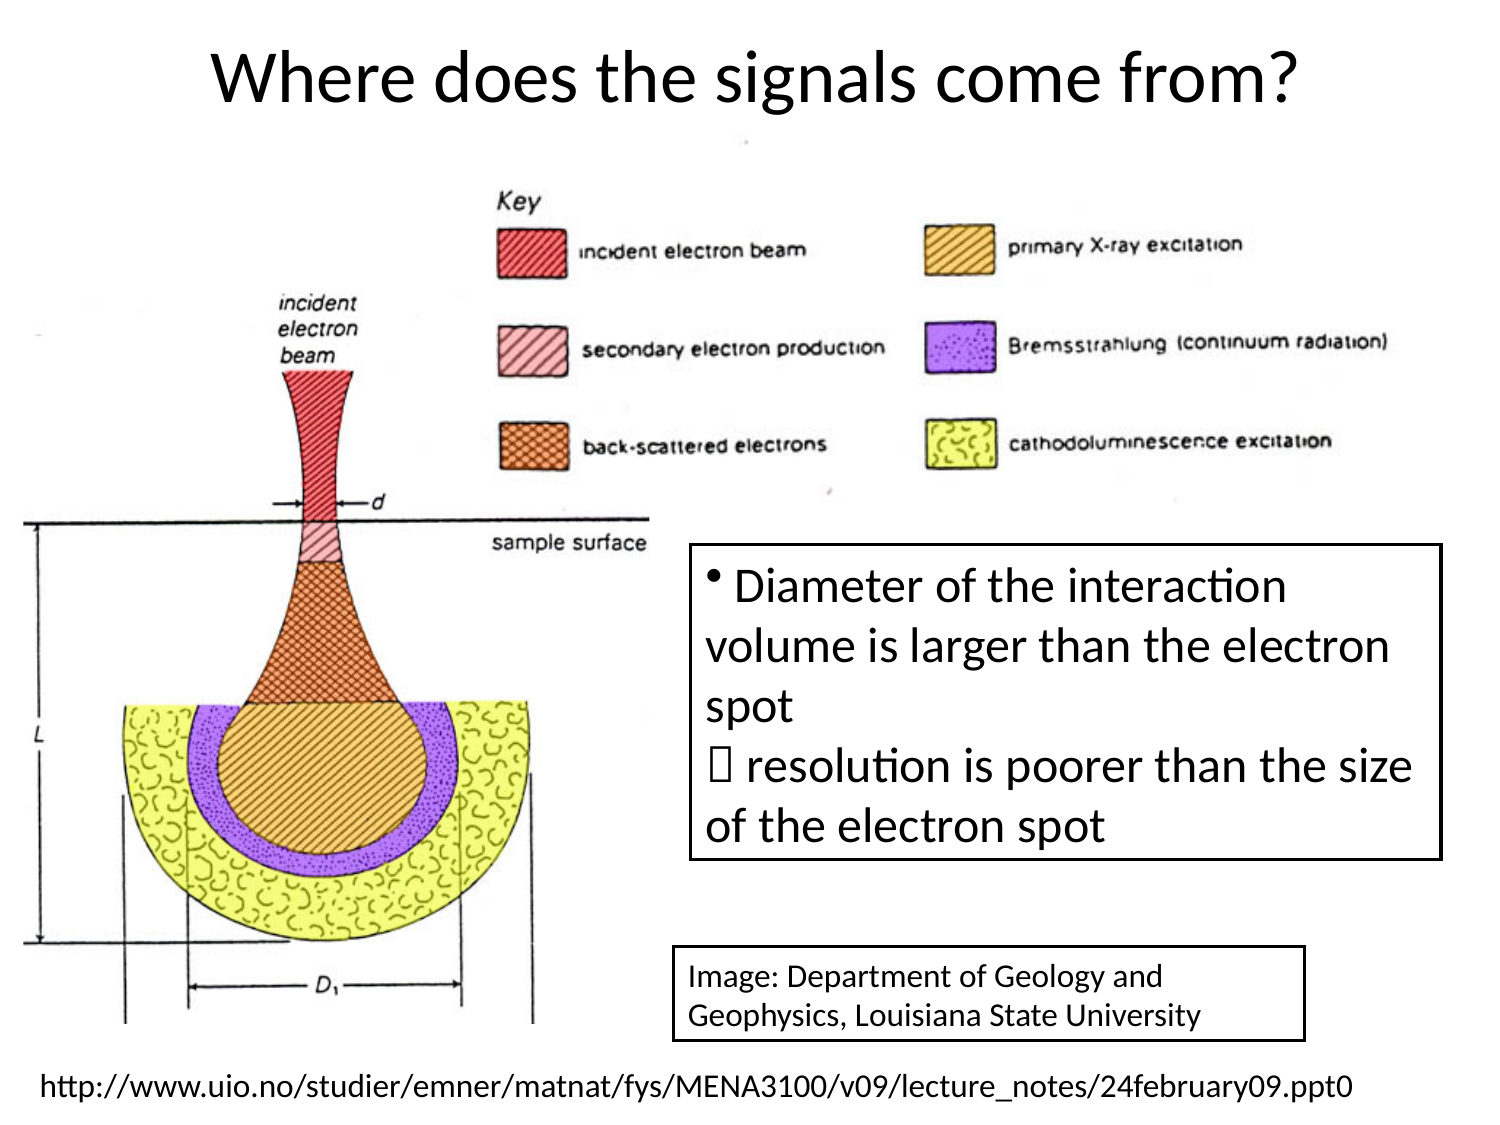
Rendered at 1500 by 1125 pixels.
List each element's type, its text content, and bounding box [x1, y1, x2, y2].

text_box Where does the signals come from? [195, 20, 1318, 125]
text_box Image: Department of Geology and Geophysics, Louisiana State University [673, 946, 1305, 1041]
text_box http://www.uio.no/studier/emner/matnat/fys/MENA3100/v09/lecture_notes/24february09.ppt0 [24, 1056, 1450, 1112]
text_box Diameter of the interaction volume is larger than the electron spot  resolution is poorer than the size of the electron spot [690, 544, 1442, 860]
picture [23, 128, 1442, 1024]
